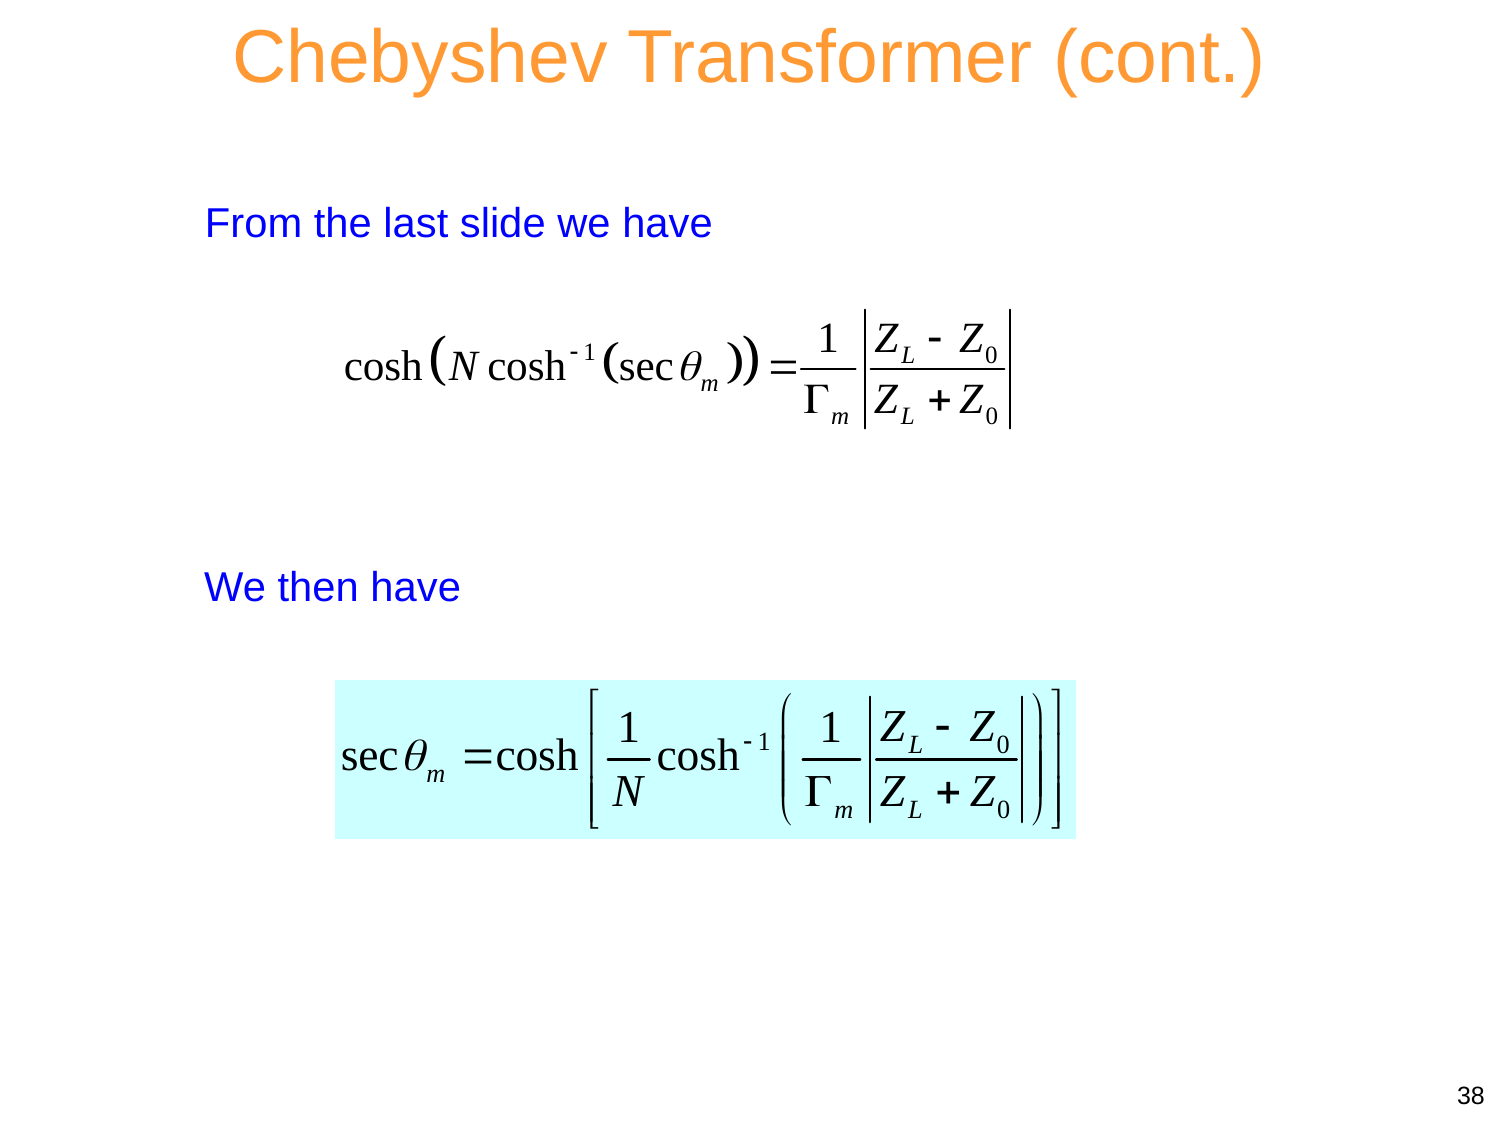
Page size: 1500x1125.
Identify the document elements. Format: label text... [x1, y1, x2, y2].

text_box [335, 679, 1077, 840]
text_box Chebyshev Transformer (cont.) [34, 0, 1464, 105]
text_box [337, 300, 1021, 438]
slide_number 38 [1149, 1065, 1500, 1125]
text_box From the last slide we have [190, 187, 729, 253]
text_box We then have [189, 552, 477, 618]
